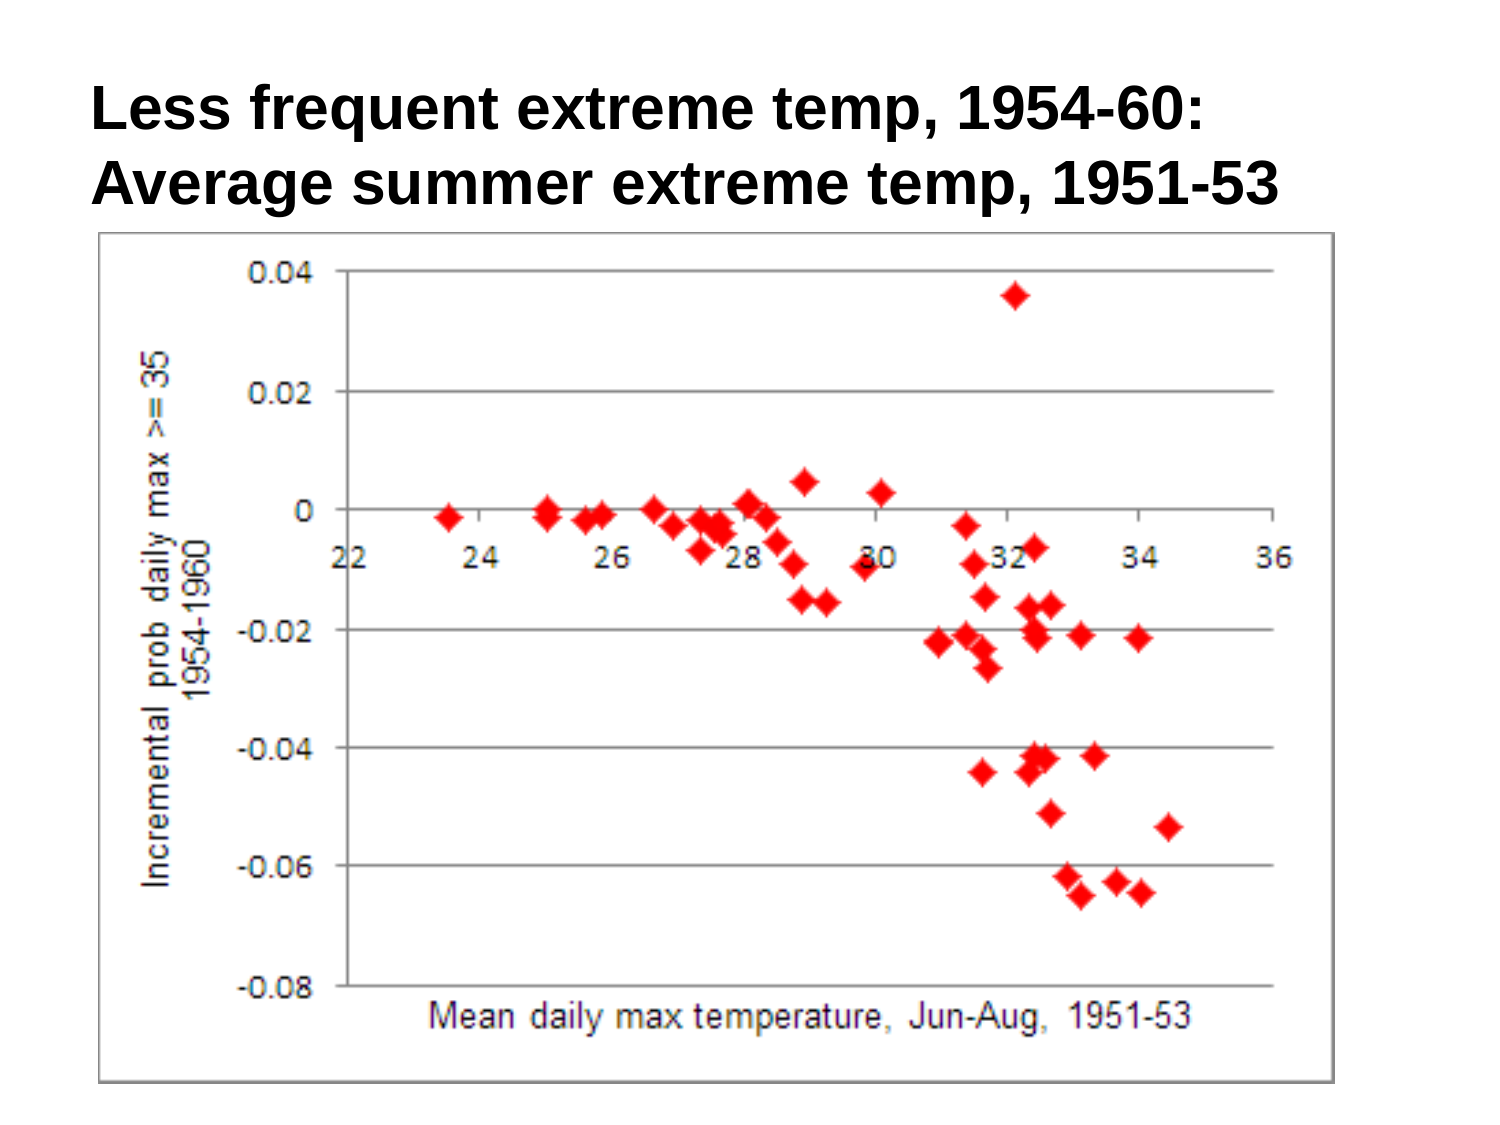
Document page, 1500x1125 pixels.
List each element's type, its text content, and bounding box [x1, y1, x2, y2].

picture [97, 232, 1335, 1084]
title Less frequent extreme temp, 1954-60: Average summer extreme temp, 1951-53 [75, 45, 1425, 233]
